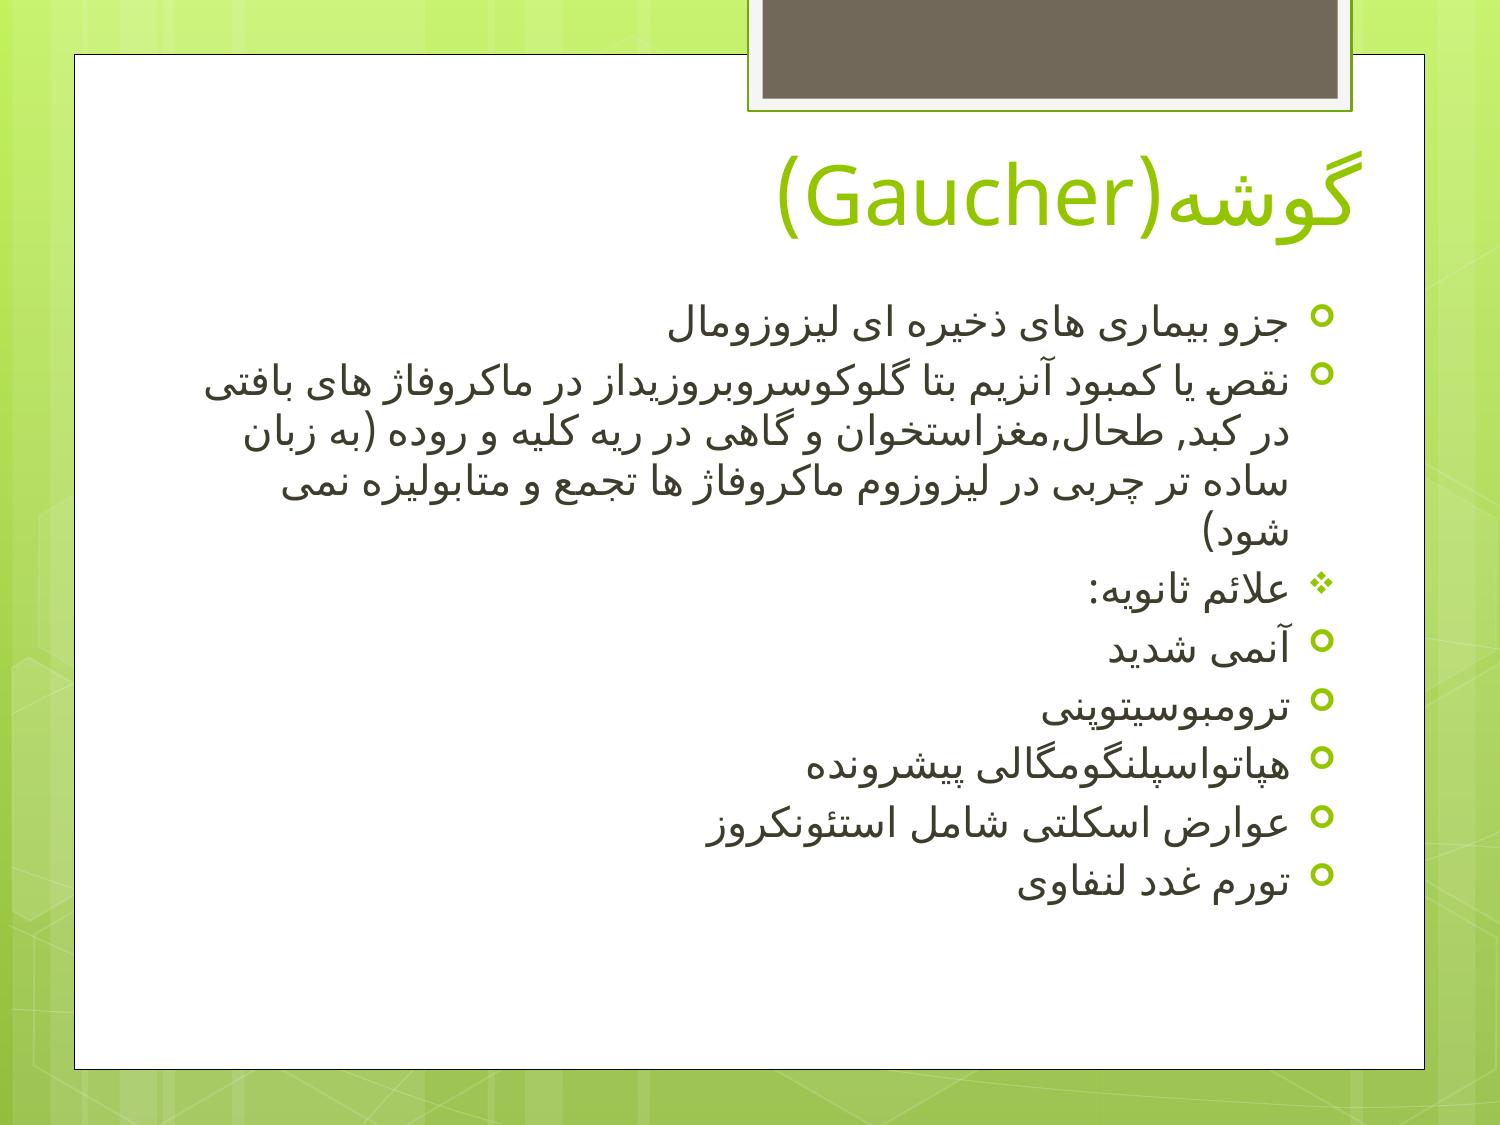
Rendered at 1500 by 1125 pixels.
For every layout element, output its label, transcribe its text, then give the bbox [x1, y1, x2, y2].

list جزو بیماری های ذخیره ای لیزوزومال نقص یا کمبود آنزیم بتا گلوکوسروبروزیداز در ماکروفاژ های بافتی در کبد, طحال,مغزاستخوان و گاهی در ریه کلیه و روده (به زبان ساده تر چربی در لیزوزوم ماکروفاژ ها تجمع و متابولیزه نمی شود) علائم ثانویه: آنمی شدید ترومبوسیتوپنی هپاتواسپلنگومگالی پیشرونده عوارض اسکلتی شامل استئونکروز تورم غدد لنفاوی [171, 287, 1363, 1000]
title گوشه(Gaucher) [225, 62, 1378, 250]
